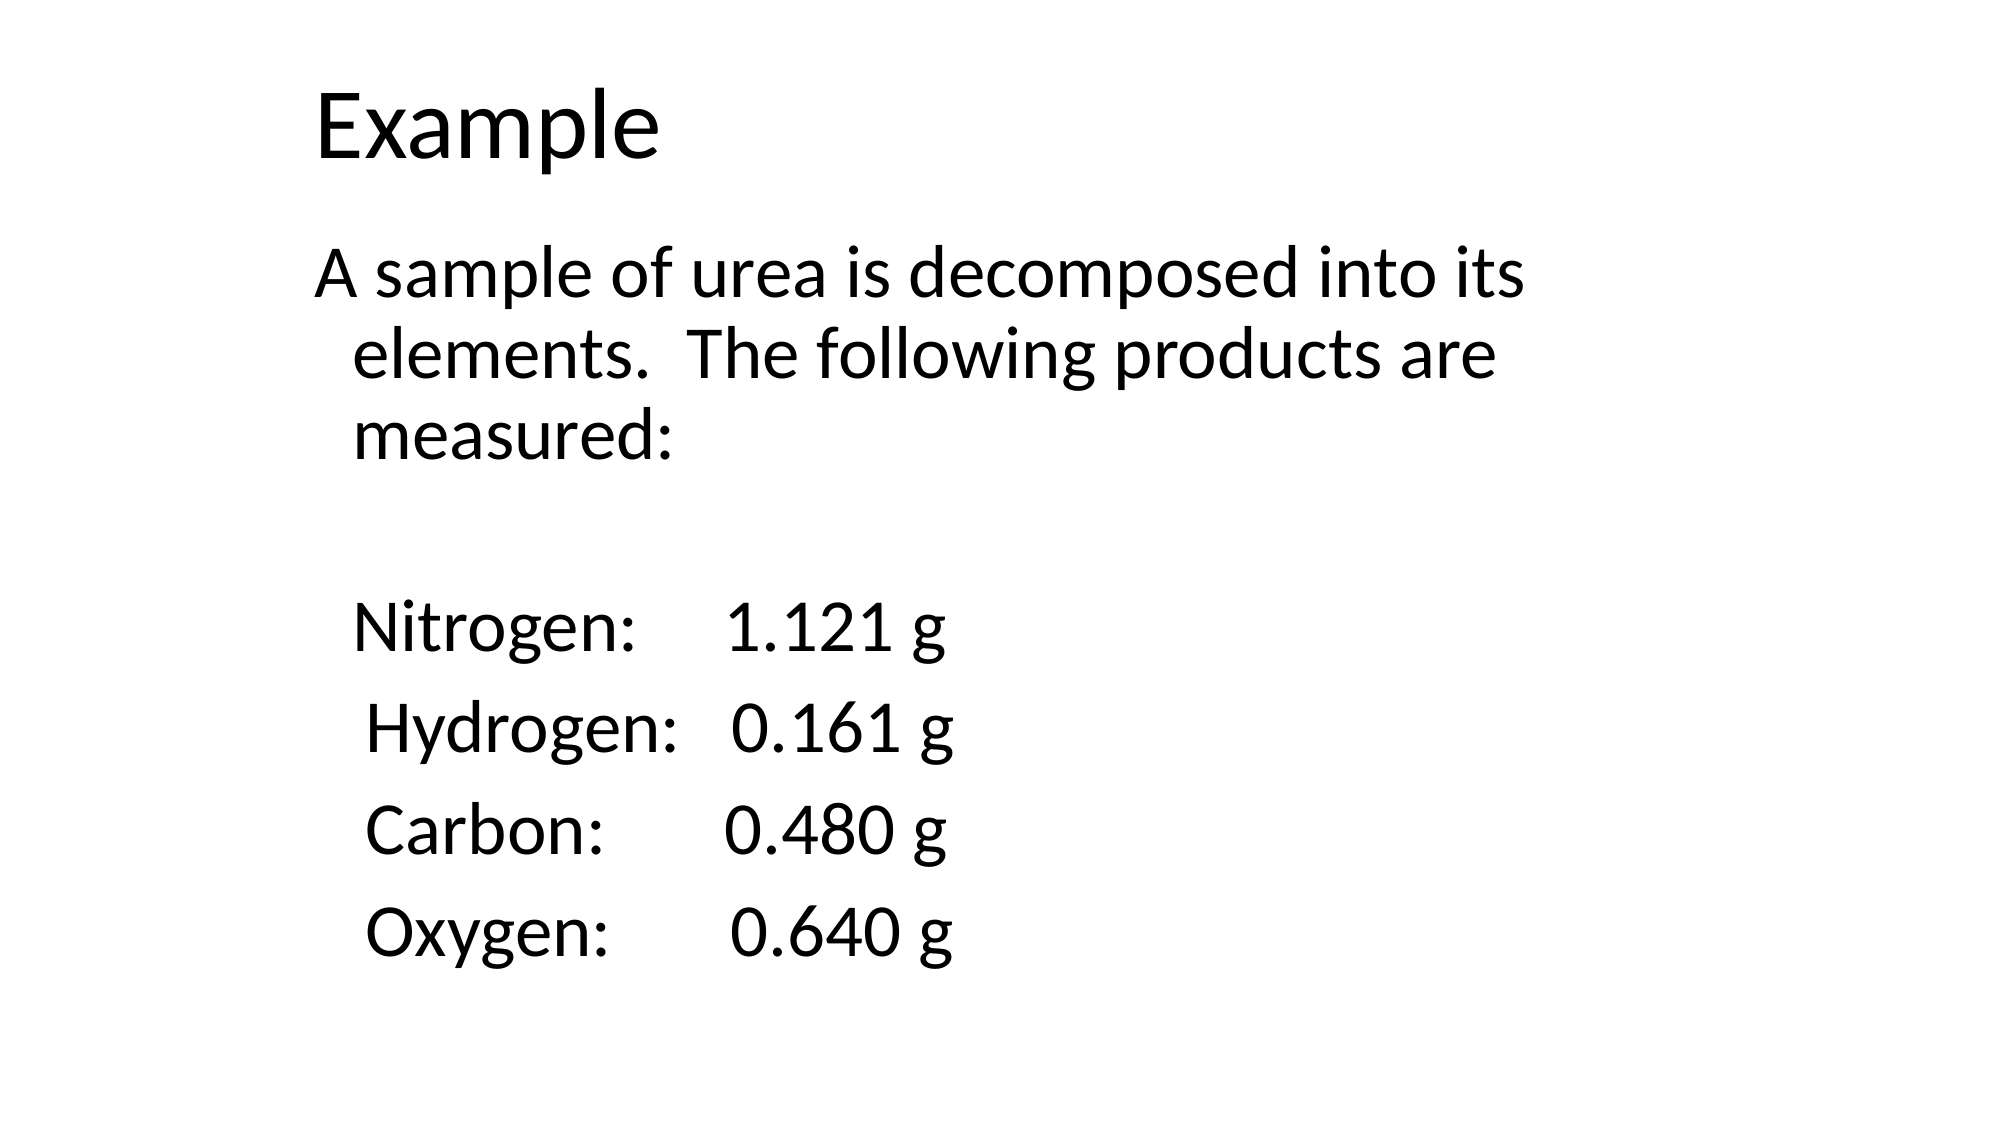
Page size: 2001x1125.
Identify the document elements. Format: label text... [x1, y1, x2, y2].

list A sample of urea is decomposed into its elements. The following products are measured: Nitrogen: 1.121 g Hydrogen: 0.161 g Carbon: 0.480 g Oxygen: 0.640 g [299, 224, 1695, 938]
title Example [299, 63, 1700, 188]
